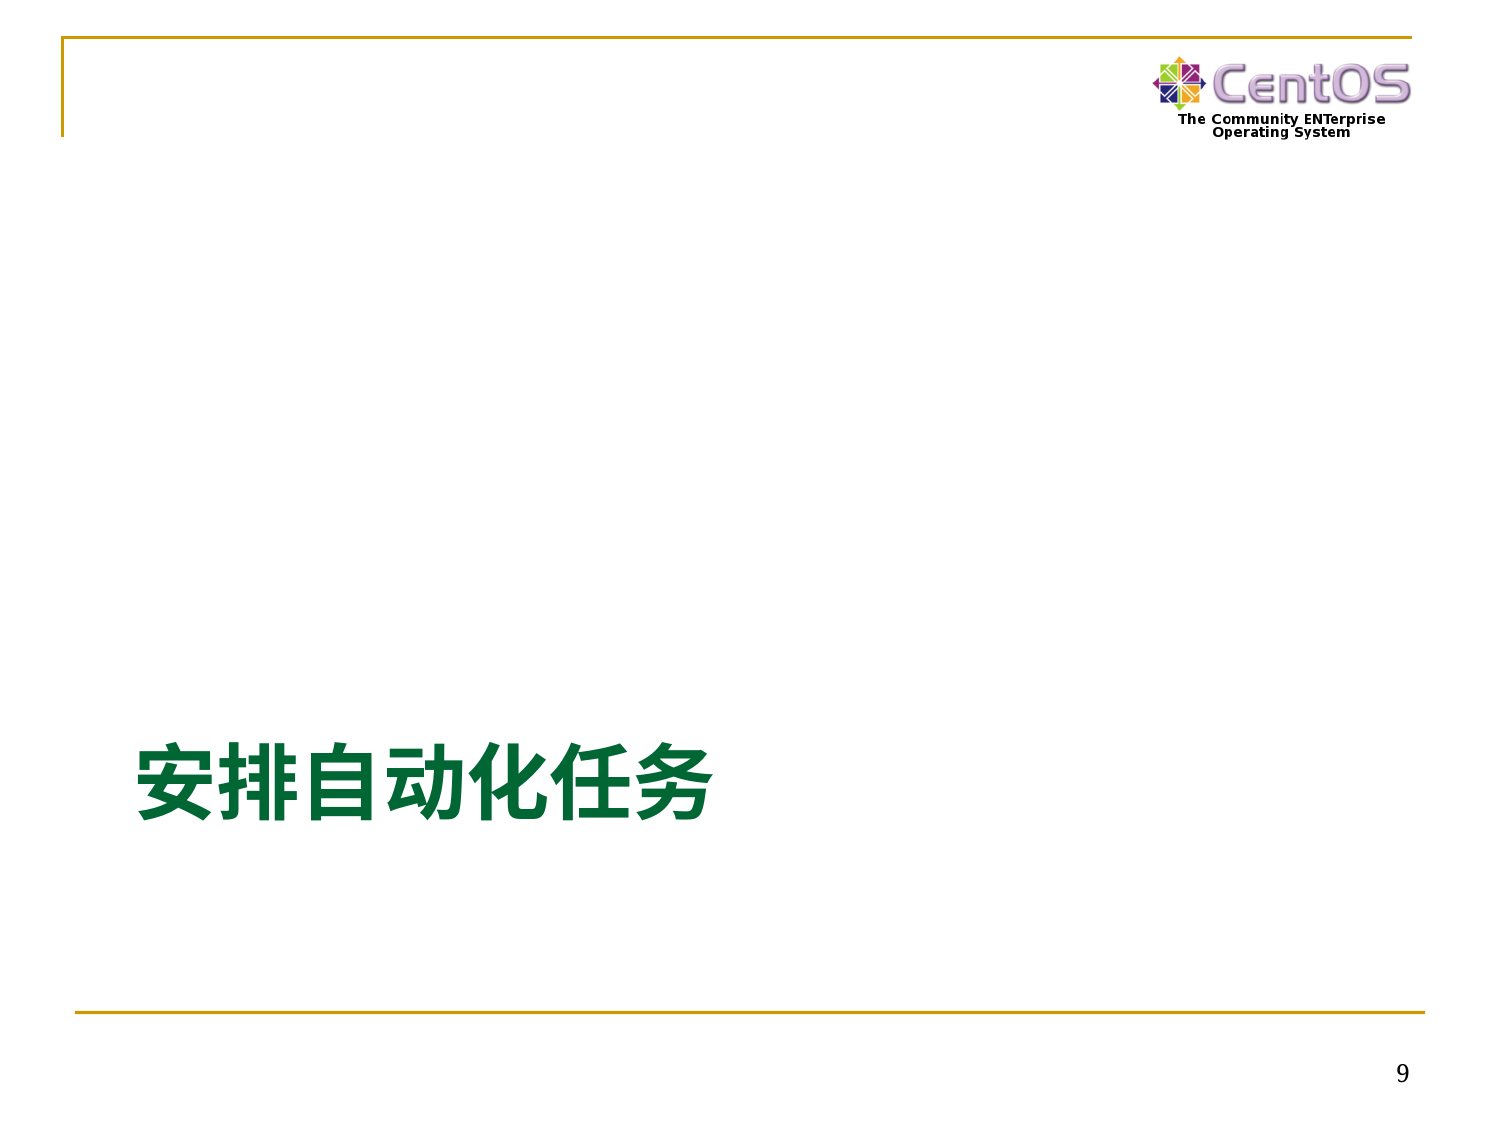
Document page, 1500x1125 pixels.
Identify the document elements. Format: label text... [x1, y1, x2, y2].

title 安排自动化任务 [118, 722, 1394, 947]
slide_number 9 [1074, 1023, 1426, 1100]
picture [1151, 54, 1412, 140]
